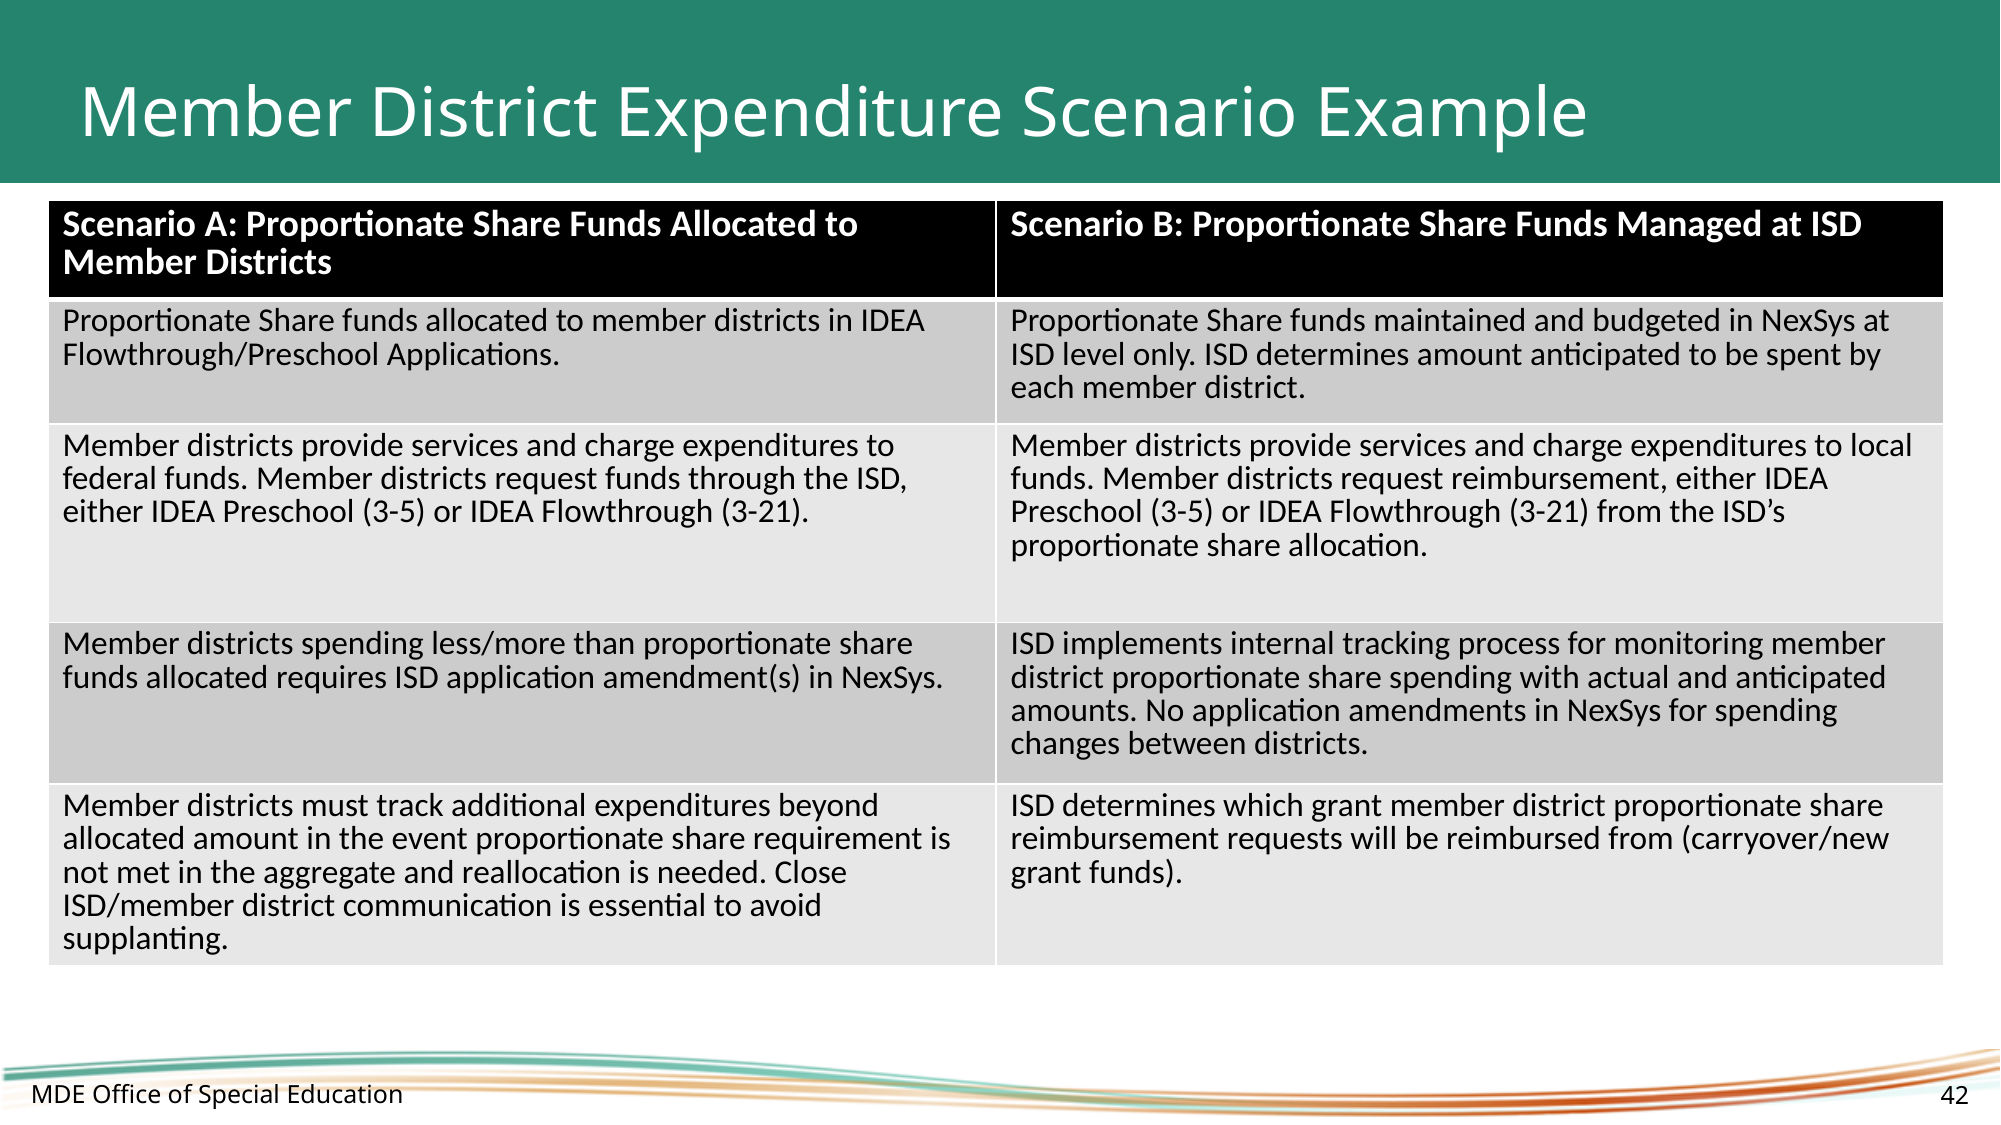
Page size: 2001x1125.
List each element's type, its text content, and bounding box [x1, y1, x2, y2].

table_cell Proportionate Share funds maintained and budgeted in NexSys at ISD level only. ISD determines amount anticipated to be spent by each member district. [997, 302, 1943, 423]
table_cell ISD implements internal tracking process for monitoring member district proportionate share spending with actual and anticipated amounts. No application amendments in NexSys for spending changes between districts. [997, 623, 1943, 783]
table_cell Proportionate Share funds allocated to member districts in IDEA Flowthrough/Preschool Applications. [49, 302, 995, 423]
slide_number 42 [1534, 1066, 1985, 1125]
picture [0, 1049, 2000, 1125]
table_cell Member districts must track additional expenditures beyond allocated amount in the event proportionate share requirement is not met in the aggregate and reallocation is needed. Close ISD/member district communication is essential to avoid supplanting. [49, 785, 995, 965]
table_header Scenario A: Proportionate Share Funds Allocated to Member Districts [49, 201, 995, 297]
table_cell Member districts provide services and charge expenditures to local funds. Member districts request reimbursement, either IDEA Preschool (3-5) or IDEA Flowthrough (3-21) from the ISD’s proportionate share allocation. [997, 425, 1943, 622]
table_cell Member districts provide services and charge expenditures to federal funds. Member districts request funds through the ISD, either IDEA Preschool (3-5) or IDEA Flowthrough (3-21). [49, 425, 995, 622]
title Member District Expenditure Scenario Example [64, 46, 1928, 183]
table_cell Member districts spending less/more than proportionate share funds allocated requires ISD application amendment(s) in NexSys. [49, 623, 995, 783]
table_header Scenario B: Proportionate Share Funds Managed at ISD [997, 201, 1943, 297]
table_cell ISD determines which grant member district proportionate share reimbursement requests will be reimbursed from (carryover/new grant funds). [997, 785, 1943, 965]
footer MDE Office of Special Education [15, 1065, 691, 1125]
